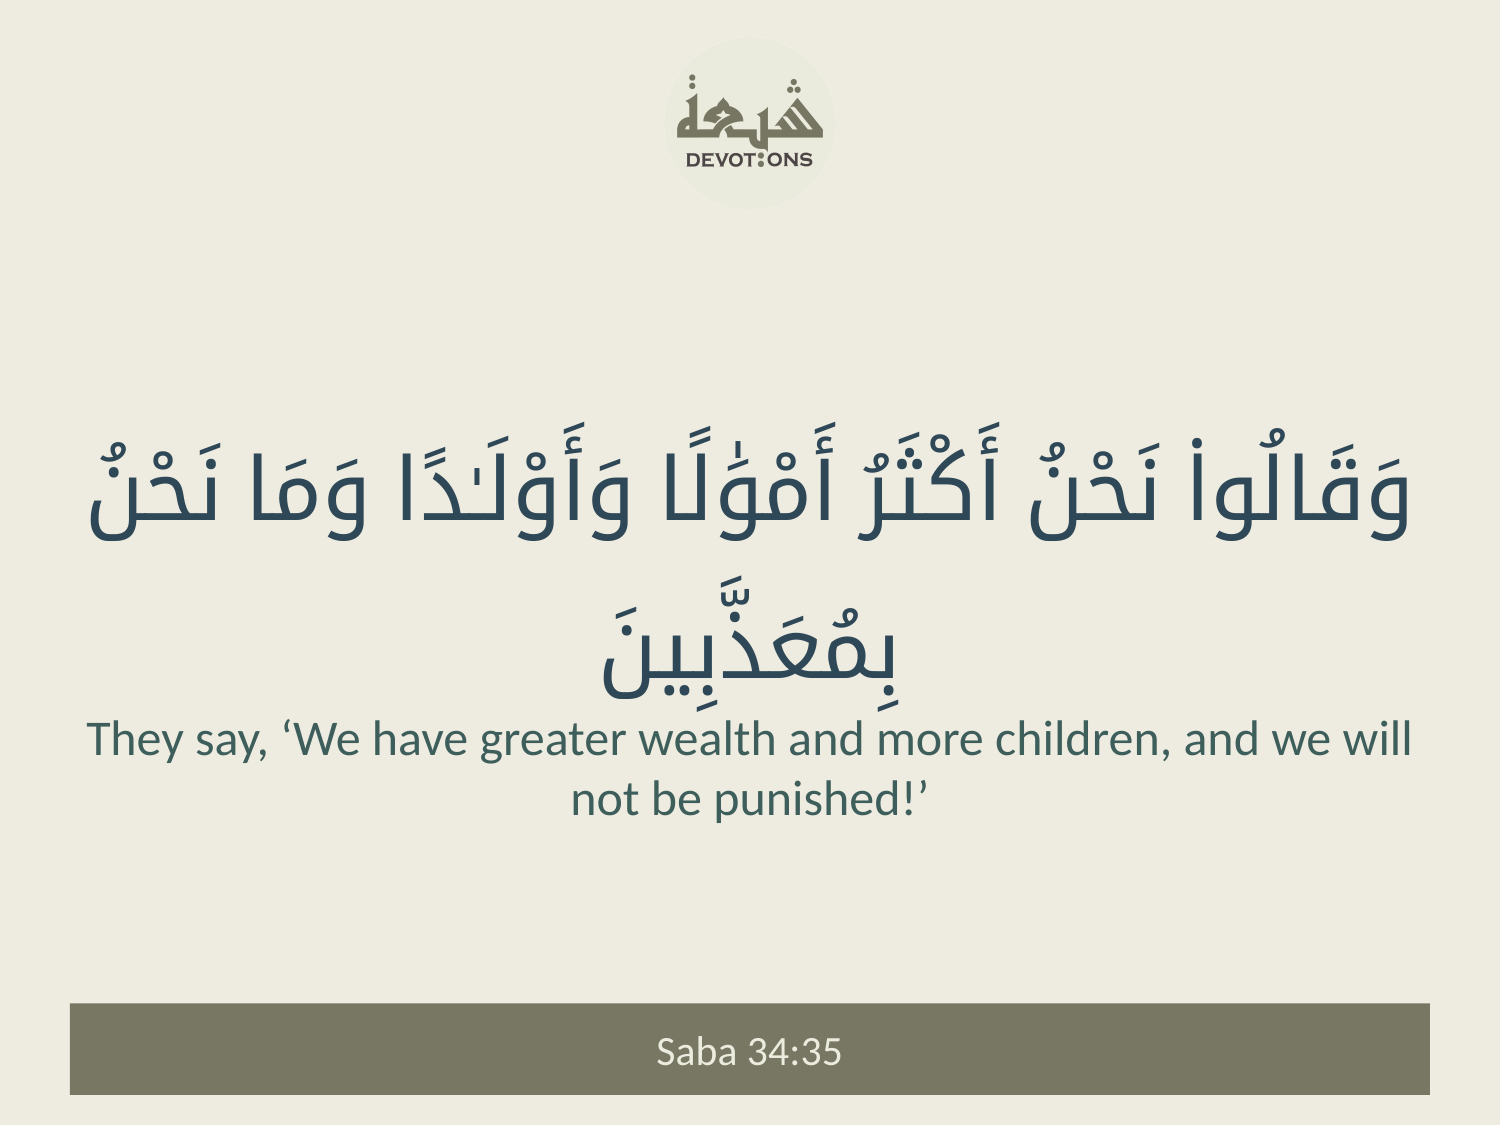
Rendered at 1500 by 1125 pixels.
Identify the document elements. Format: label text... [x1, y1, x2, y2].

list Saba 34:35 [69, 1003, 1430, 1095]
list وَقَالُوا۟ نَحْنُ أَكْثَرُ أَمْوَٰلًا وَأَوْلَـٰدًا وَمَا نَحْنُ بِمُعَذَّبِينَ They say, ‘We have greater wealth and more children, and we will not be punished!’ [69, 203, 1430, 1003]
picture [656, 29, 844, 203]
